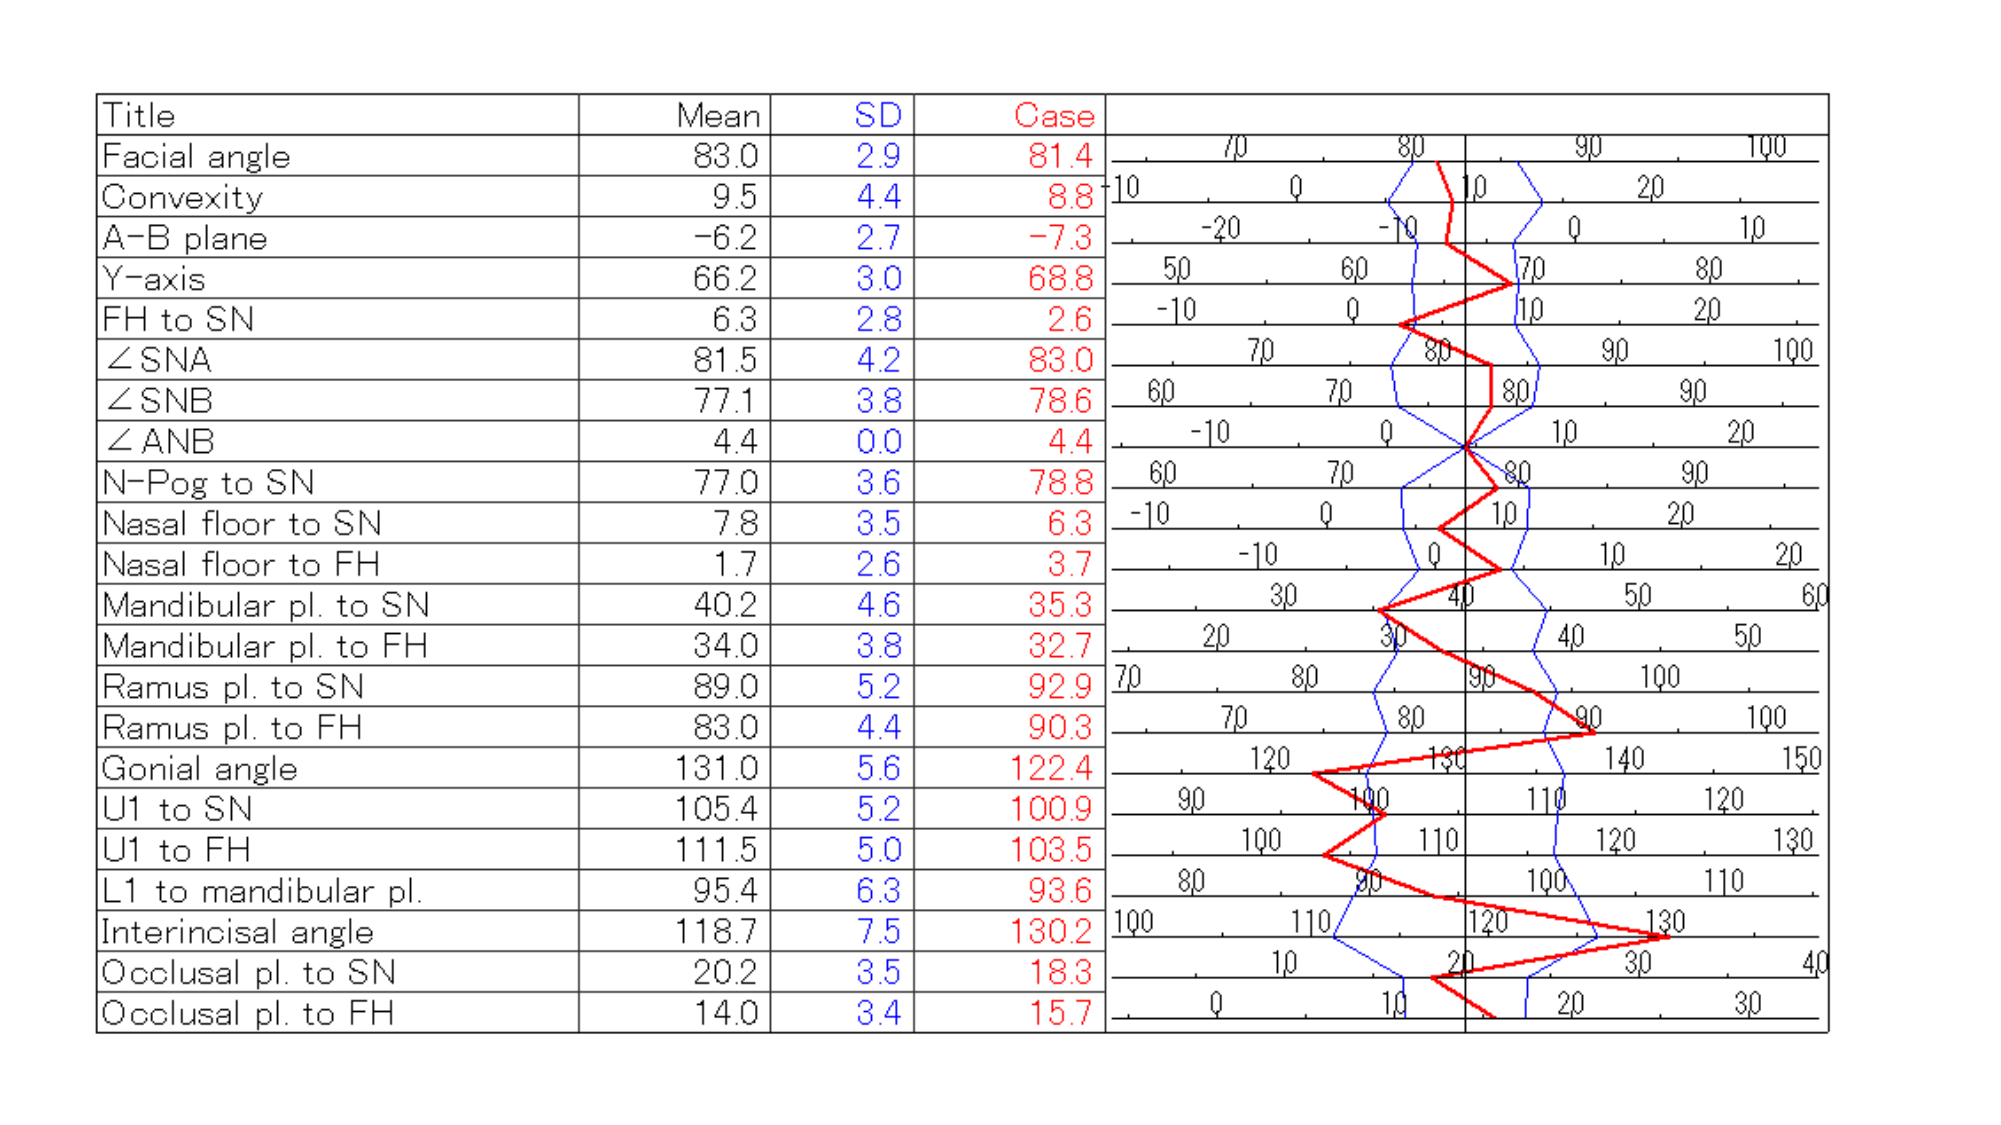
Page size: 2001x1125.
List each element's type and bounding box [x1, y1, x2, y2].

picture [86, 87, 1840, 1038]
